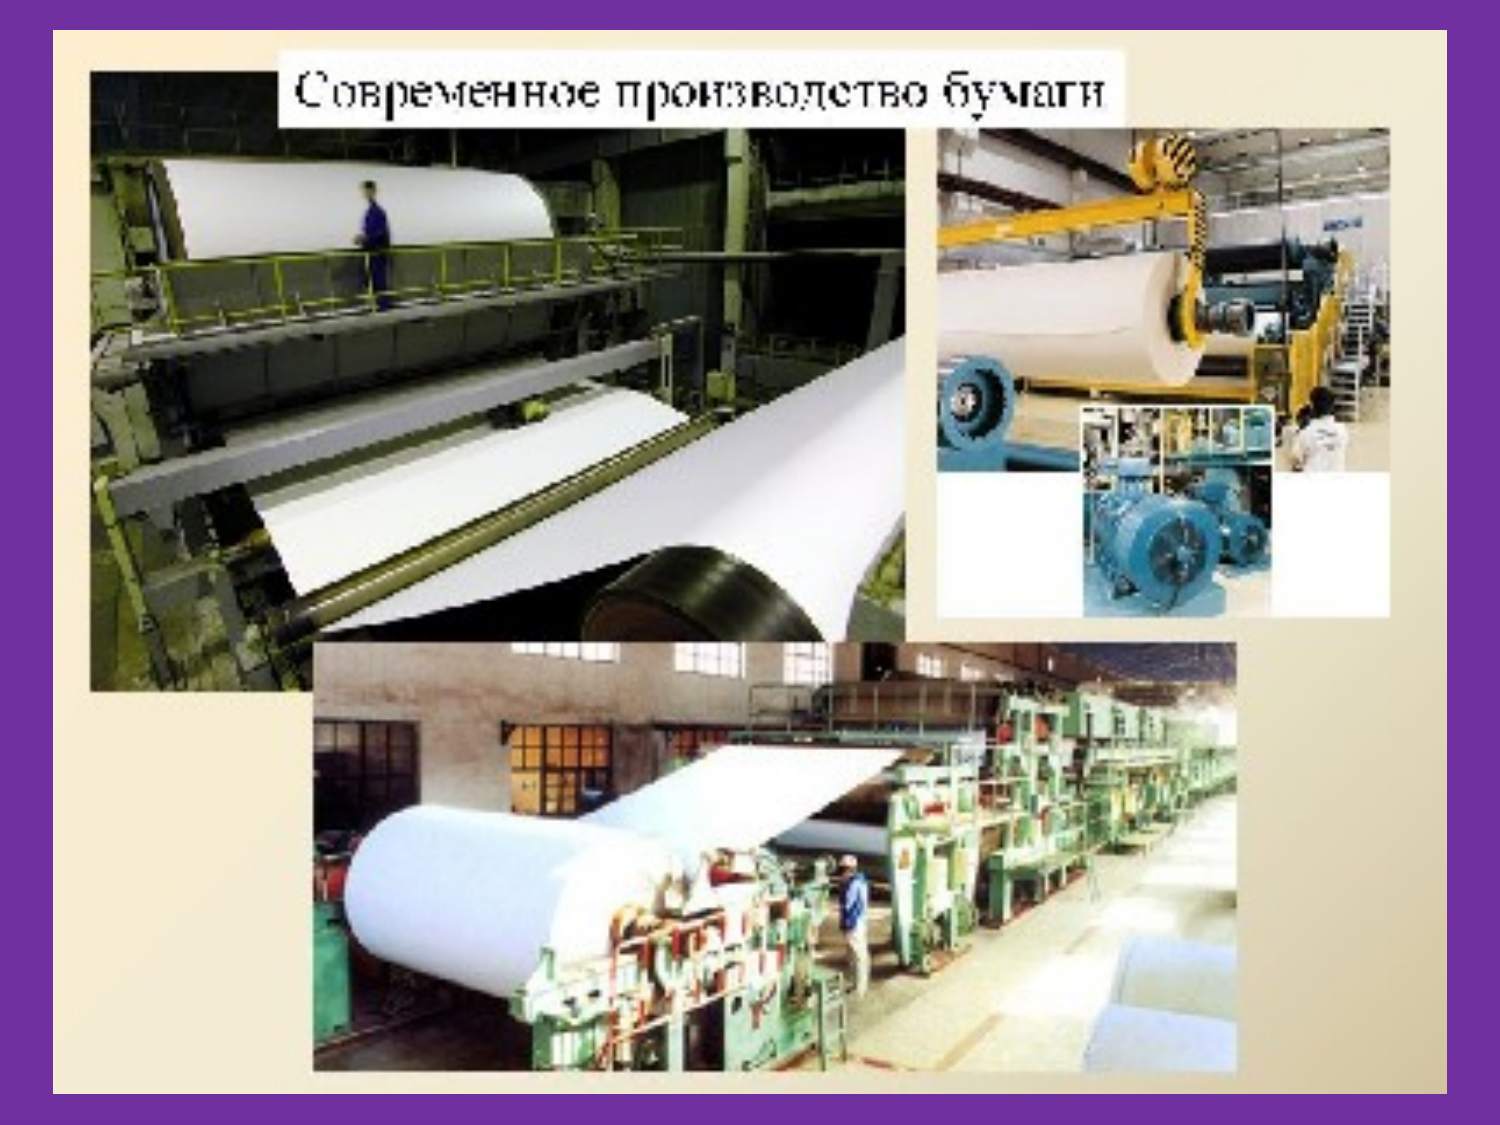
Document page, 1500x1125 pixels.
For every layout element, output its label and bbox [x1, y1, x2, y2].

list [52, 30, 1448, 1095]
